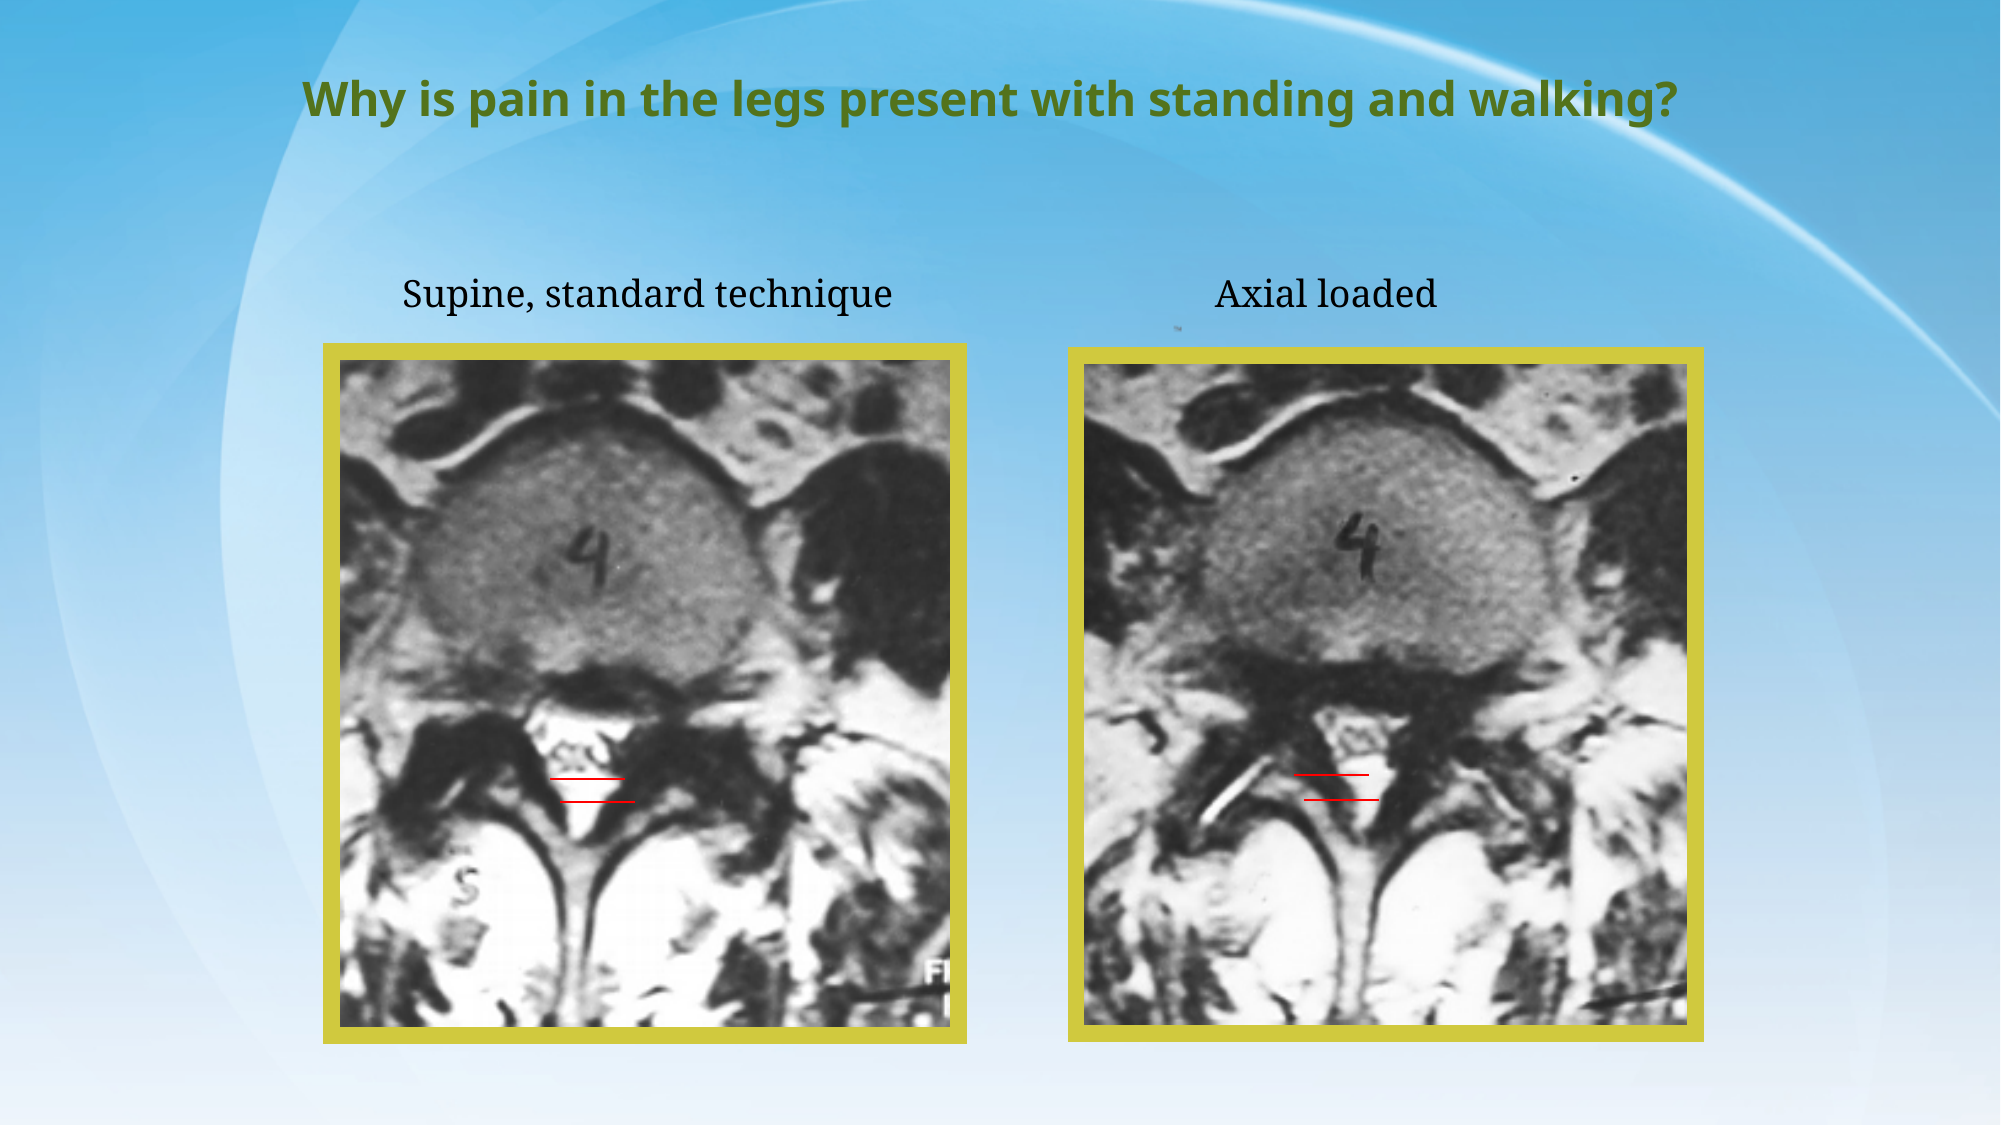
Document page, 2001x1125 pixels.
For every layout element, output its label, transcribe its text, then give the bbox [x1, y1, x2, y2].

text_box Supine, standard technique [387, 262, 963, 323]
picture [0, 0, 2001, 1125]
text_box Axial loaded [1200, 262, 1625, 323]
title Why is pain in the legs present with standing and walking? [50, 67, 1931, 193]
